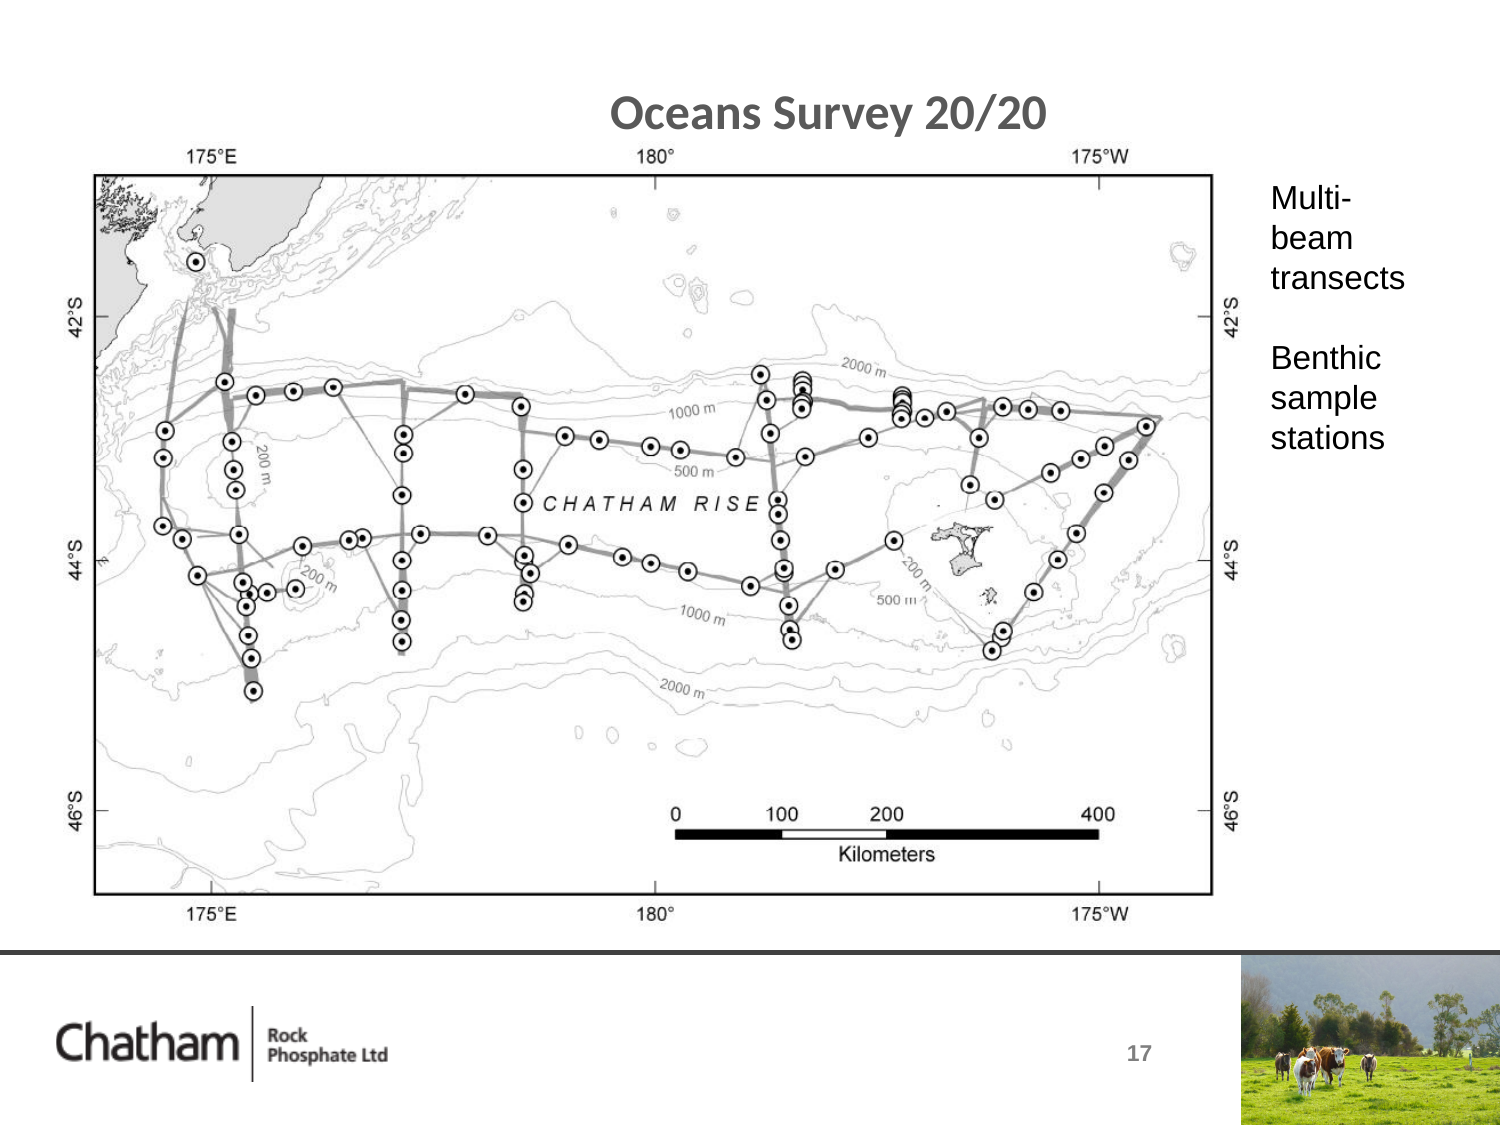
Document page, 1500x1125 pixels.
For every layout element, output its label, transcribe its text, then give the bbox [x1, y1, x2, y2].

slide_number 17 [1095, 1021, 1184, 1082]
picture [1241, 955, 1500, 1125]
text_box Multi-beam transects Benthic sample stations [1257, 168, 1443, 583]
picture [62, 140, 1257, 939]
title Oceans Survey 20/20 [232, 51, 1425, 168]
